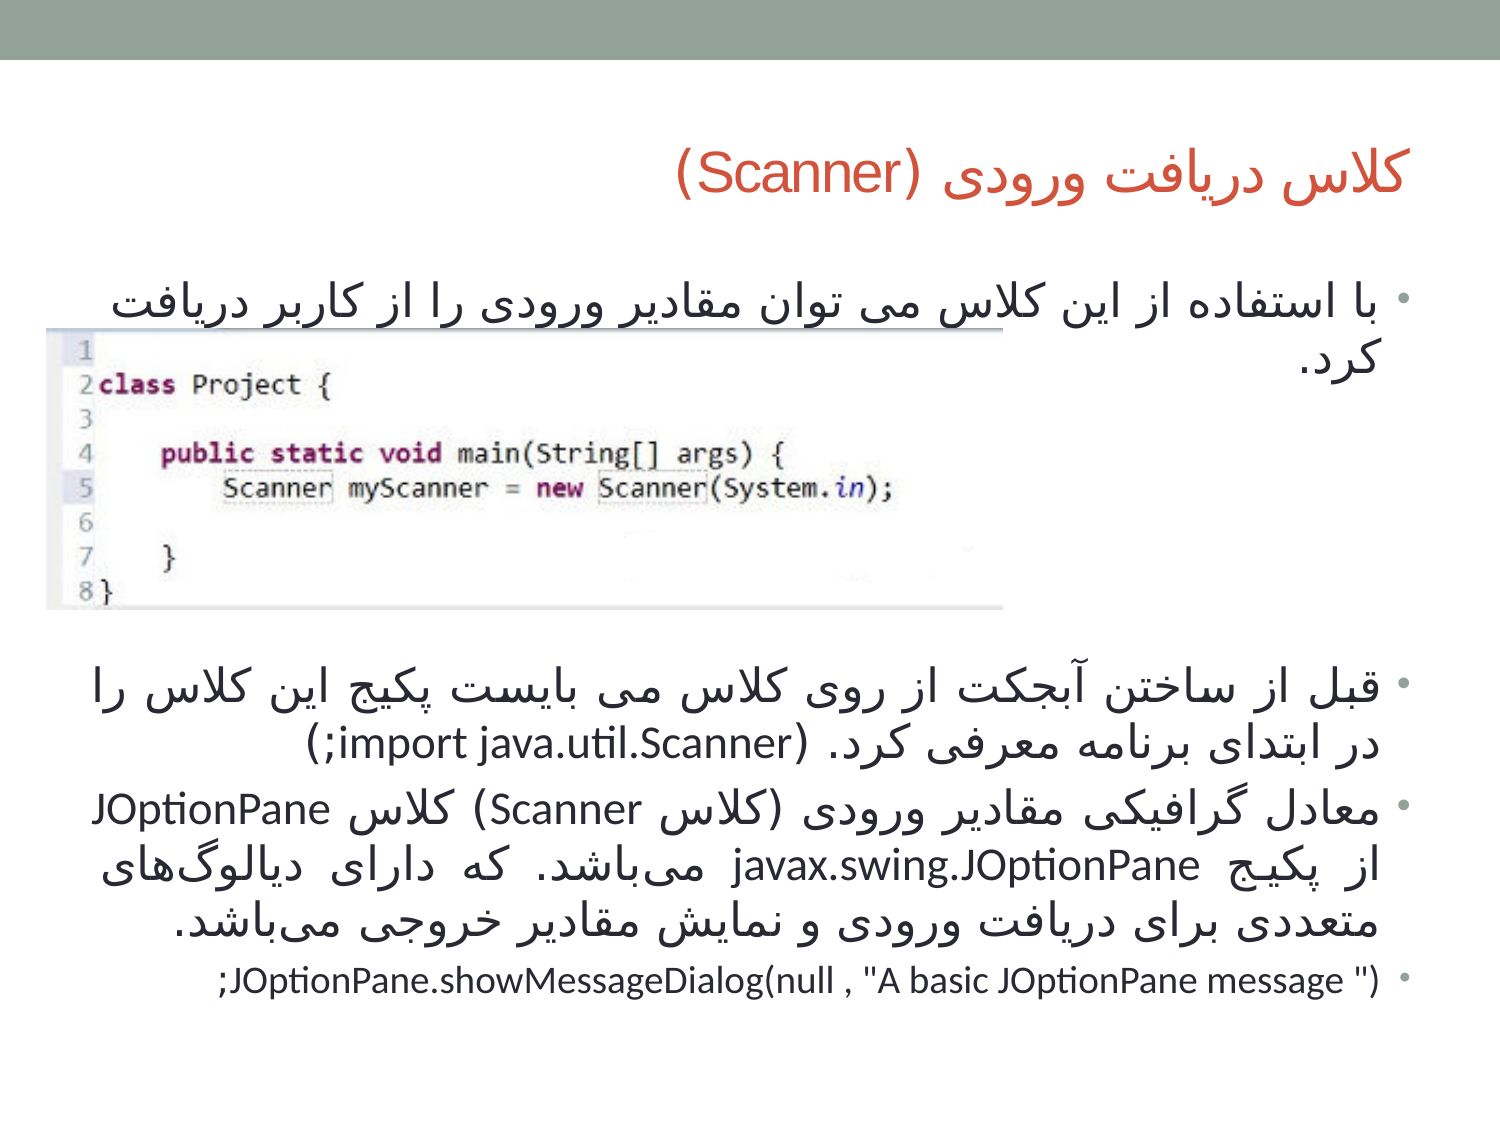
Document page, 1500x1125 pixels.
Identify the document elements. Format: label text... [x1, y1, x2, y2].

picture [46, 327, 1003, 610]
list با استفاده از این کلاس می توان مقادیر ورودی را از کاربر دریافت کرد. قبل از ساختن آبجکت از روی کلاس می بایست پکیج این کلاس را در ابتدای برنامه معرفی کرد. (import java.util.Scanner;) معادل گرافیکی مقادیر ورودی (کلاس Scanner) کلاس JOptionPane از پکیج javax.swing.JOptionPane می‌باشد. که دارای دیالوگ‌های متعددی برای دریافت ورودی و نمایش مقادیر خروجی می‌باشد. JOptionPane.showMessageDialog(null , "A basic JOptionPane message "); [75, 262, 1425, 1063]
title کلاس دریافت ورودی (Scanner) [75, 87, 1425, 250]
